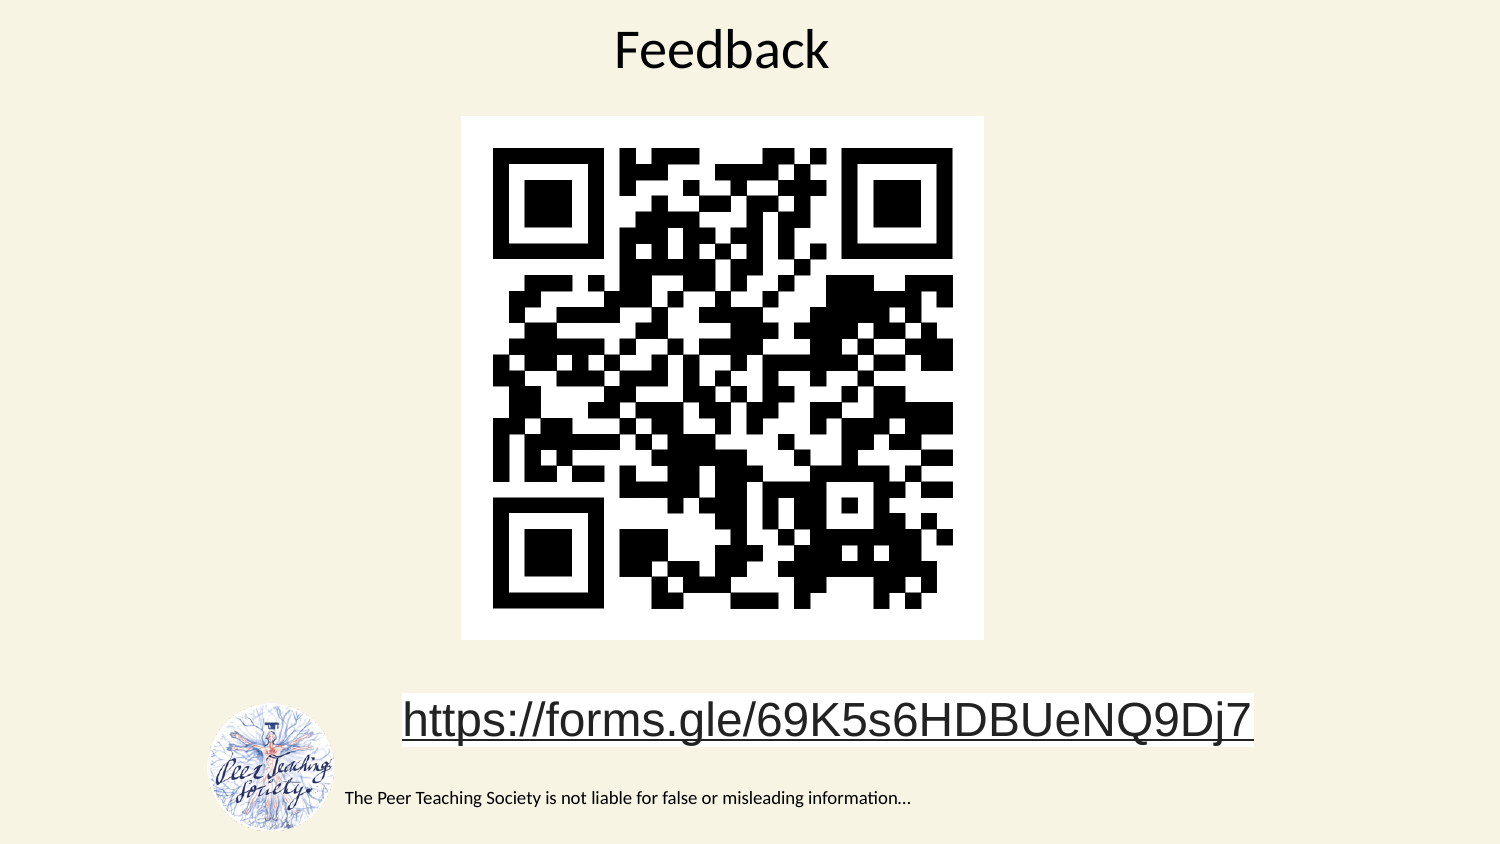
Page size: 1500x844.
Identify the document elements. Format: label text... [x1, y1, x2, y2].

text_box The Peer Teaching Society is not liable for false or misleading information… [338, 780, 957, 815]
text_box https://forms.gle/69K5s6HDBUeNQ9Dj7 [391, 682, 1271, 752]
picture [207, 703, 334, 831]
picture [460, 116, 984, 640]
text_box Feedback [550, 6, 895, 86]
